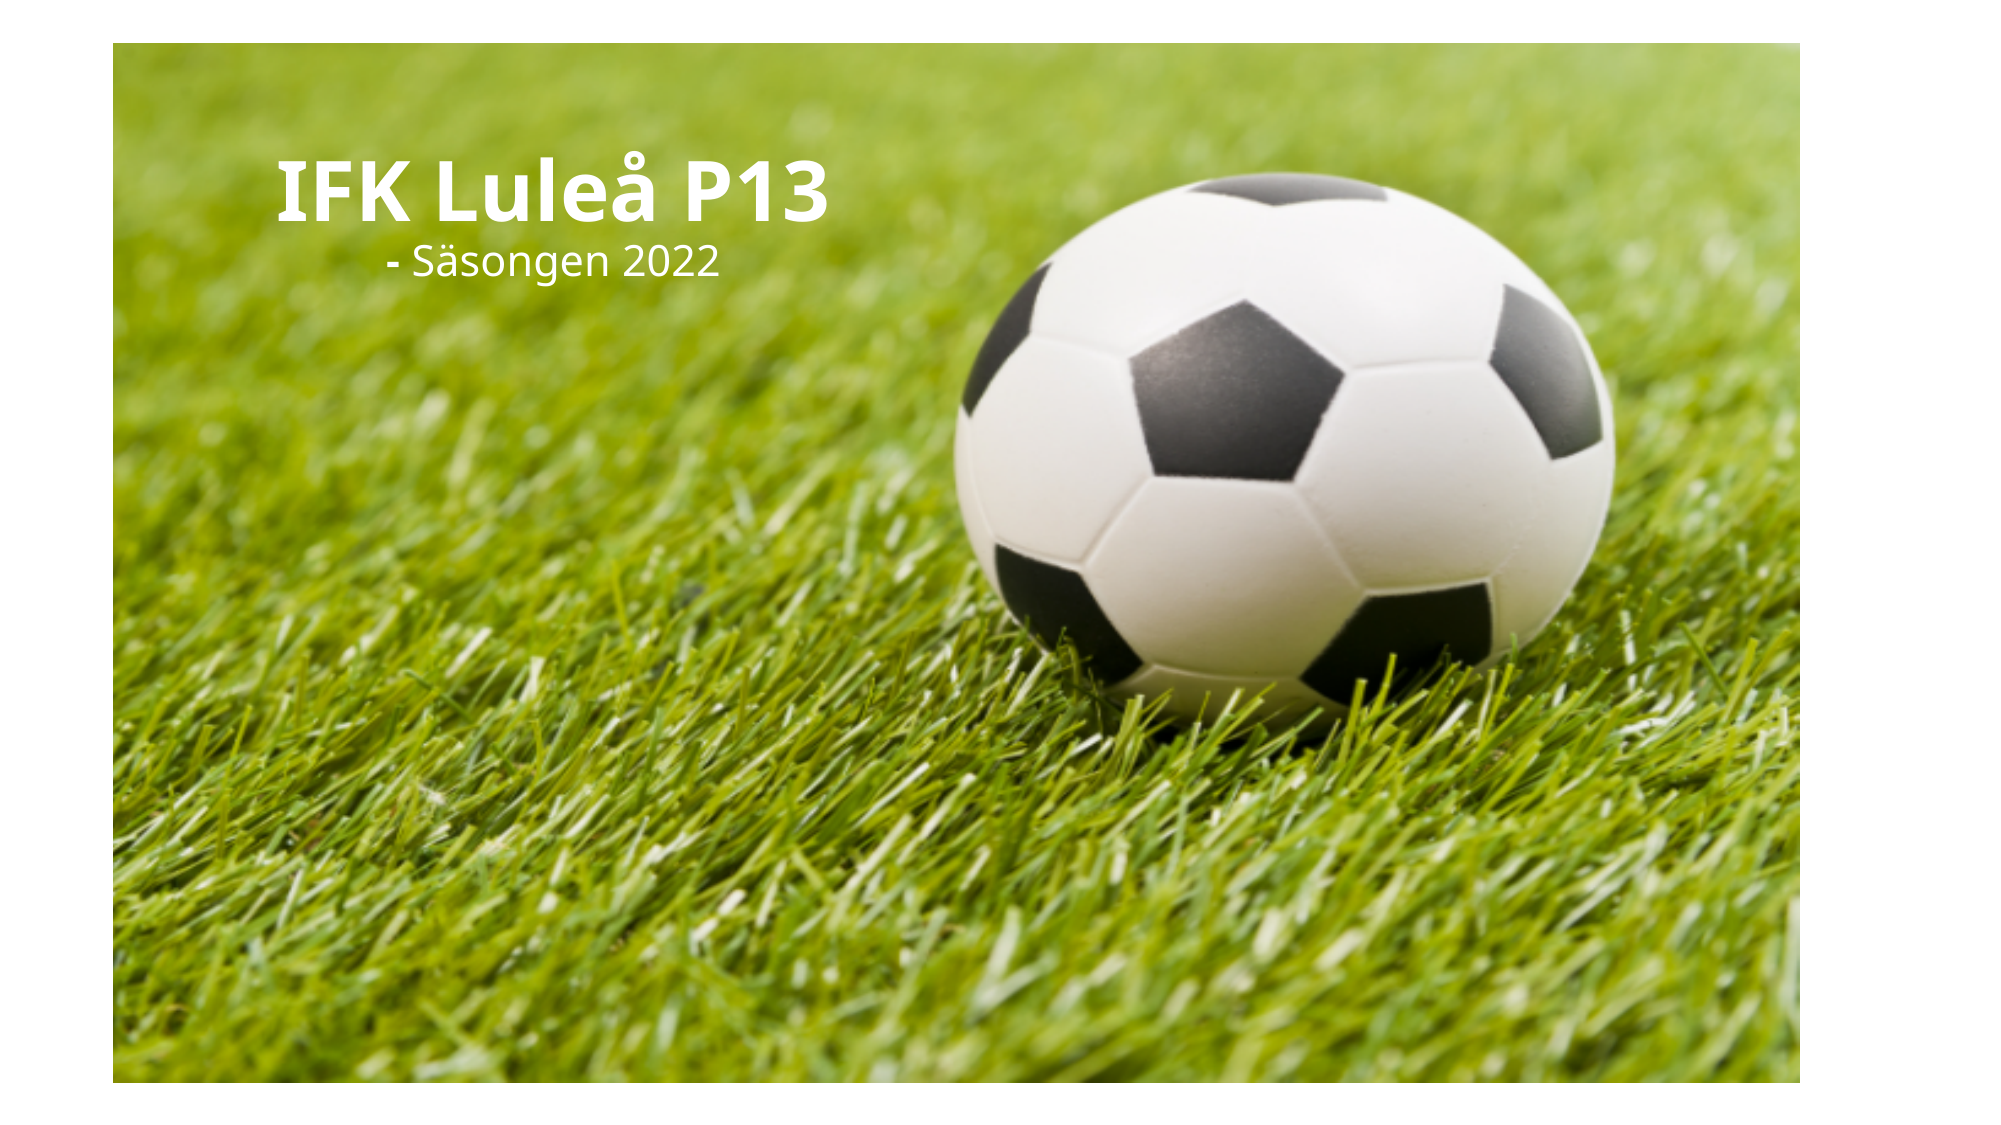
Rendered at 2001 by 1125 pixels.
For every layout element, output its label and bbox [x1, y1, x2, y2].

picture [113, 43, 1800, 1083]
